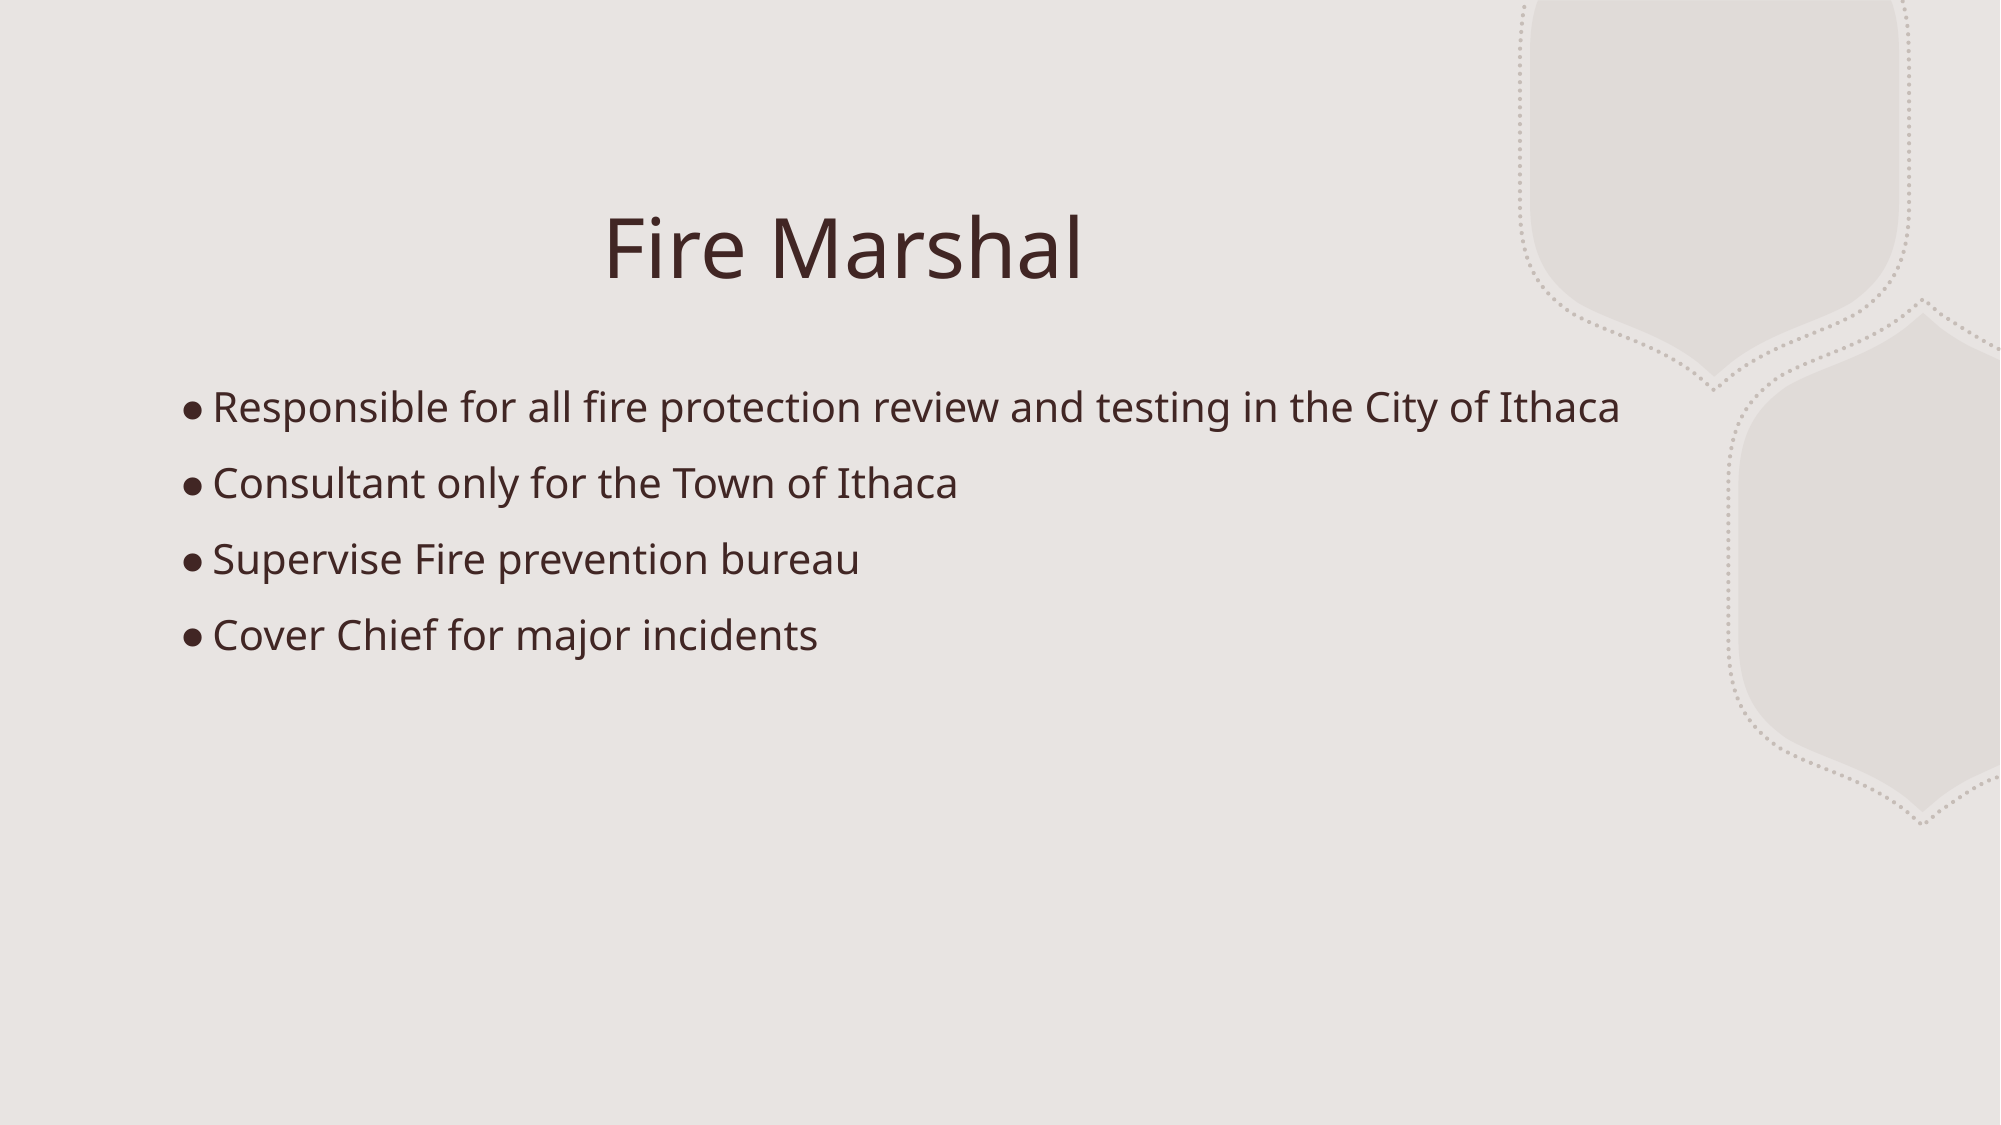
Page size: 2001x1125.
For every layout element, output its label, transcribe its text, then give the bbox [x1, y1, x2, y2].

list Responsible for all fire protection review and testing in the City of Ithaca Consultant only for the Town of Ithaca Supervise Fire prevention bureau Cover Chief for major incidents [158, 368, 1648, 968]
title Fire Marshal [158, 157, 1648, 332]
